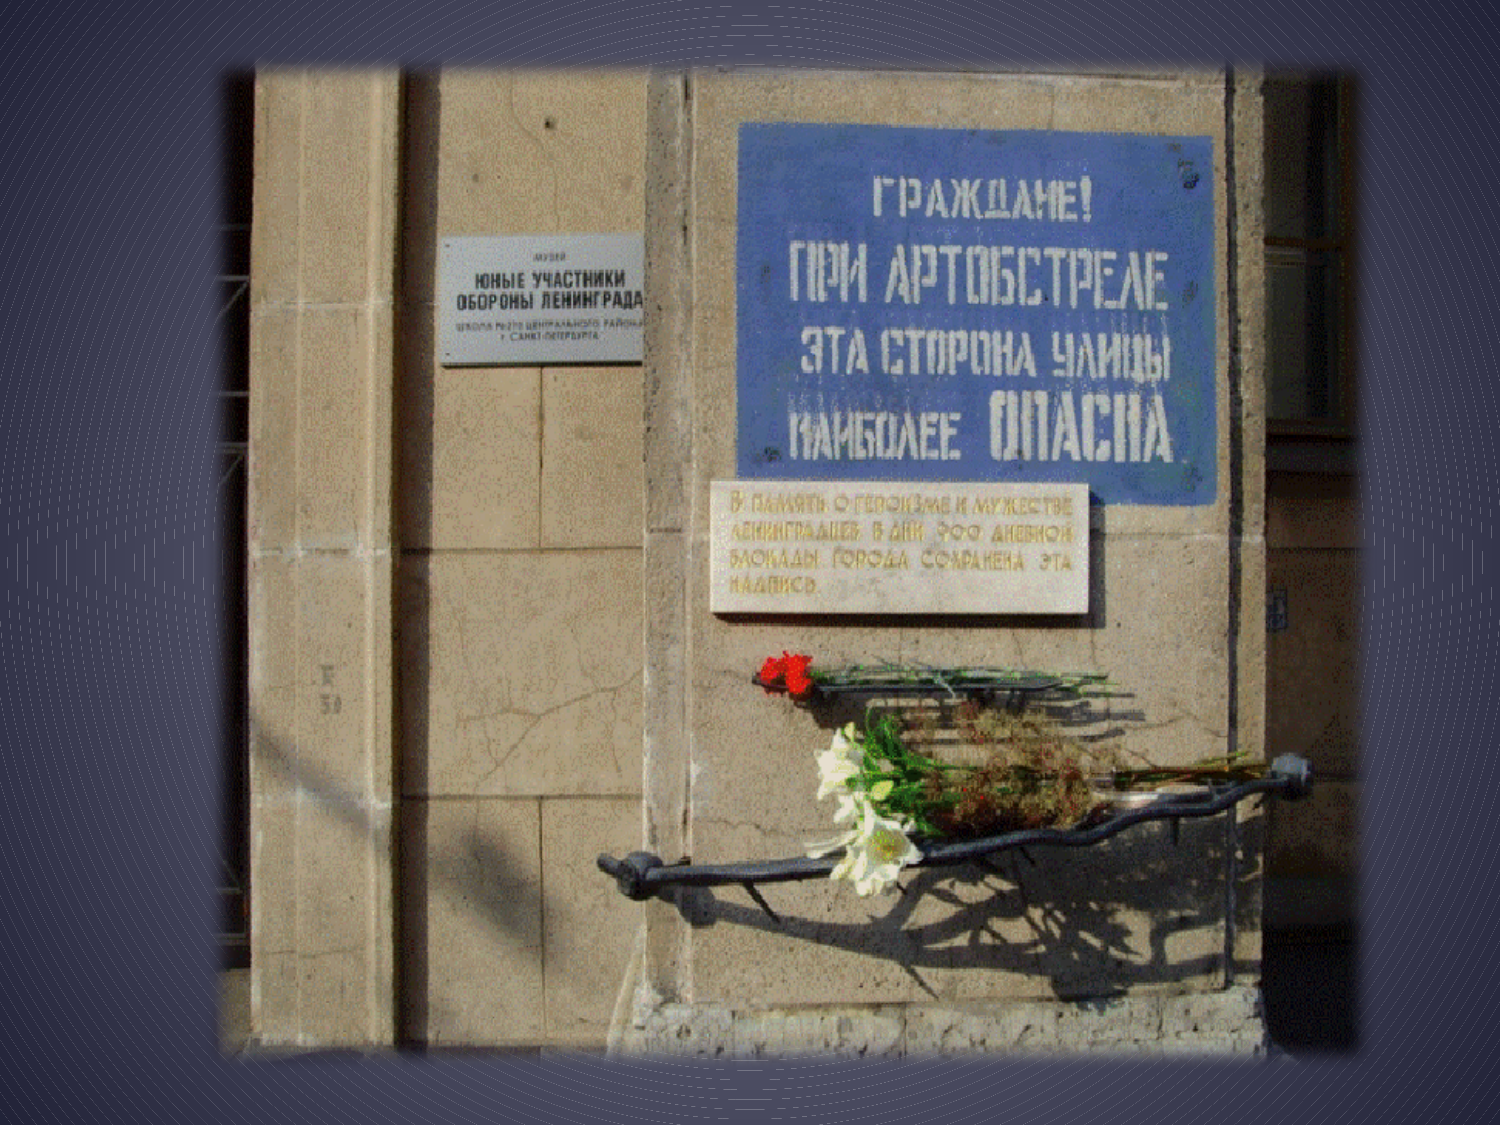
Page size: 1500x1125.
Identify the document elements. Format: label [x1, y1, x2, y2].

picture [206, 54, 1377, 1071]
